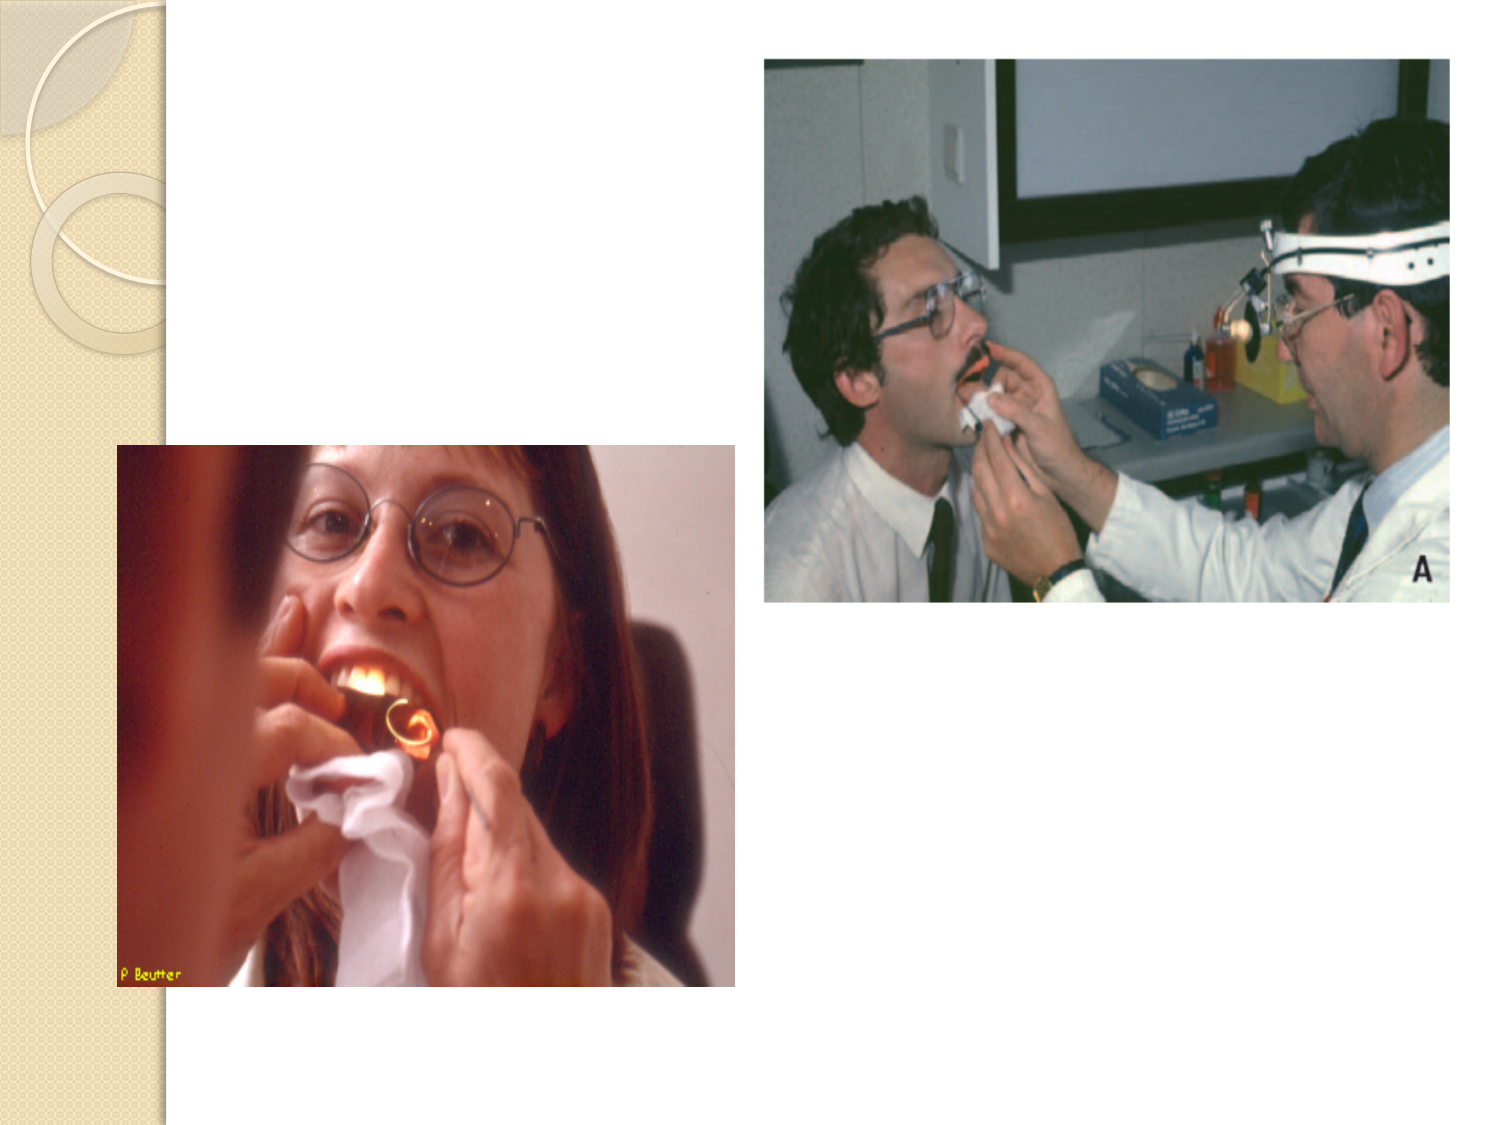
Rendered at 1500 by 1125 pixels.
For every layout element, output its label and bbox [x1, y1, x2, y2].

picture [116, 445, 735, 987]
list [749, 34, 1460, 657]
